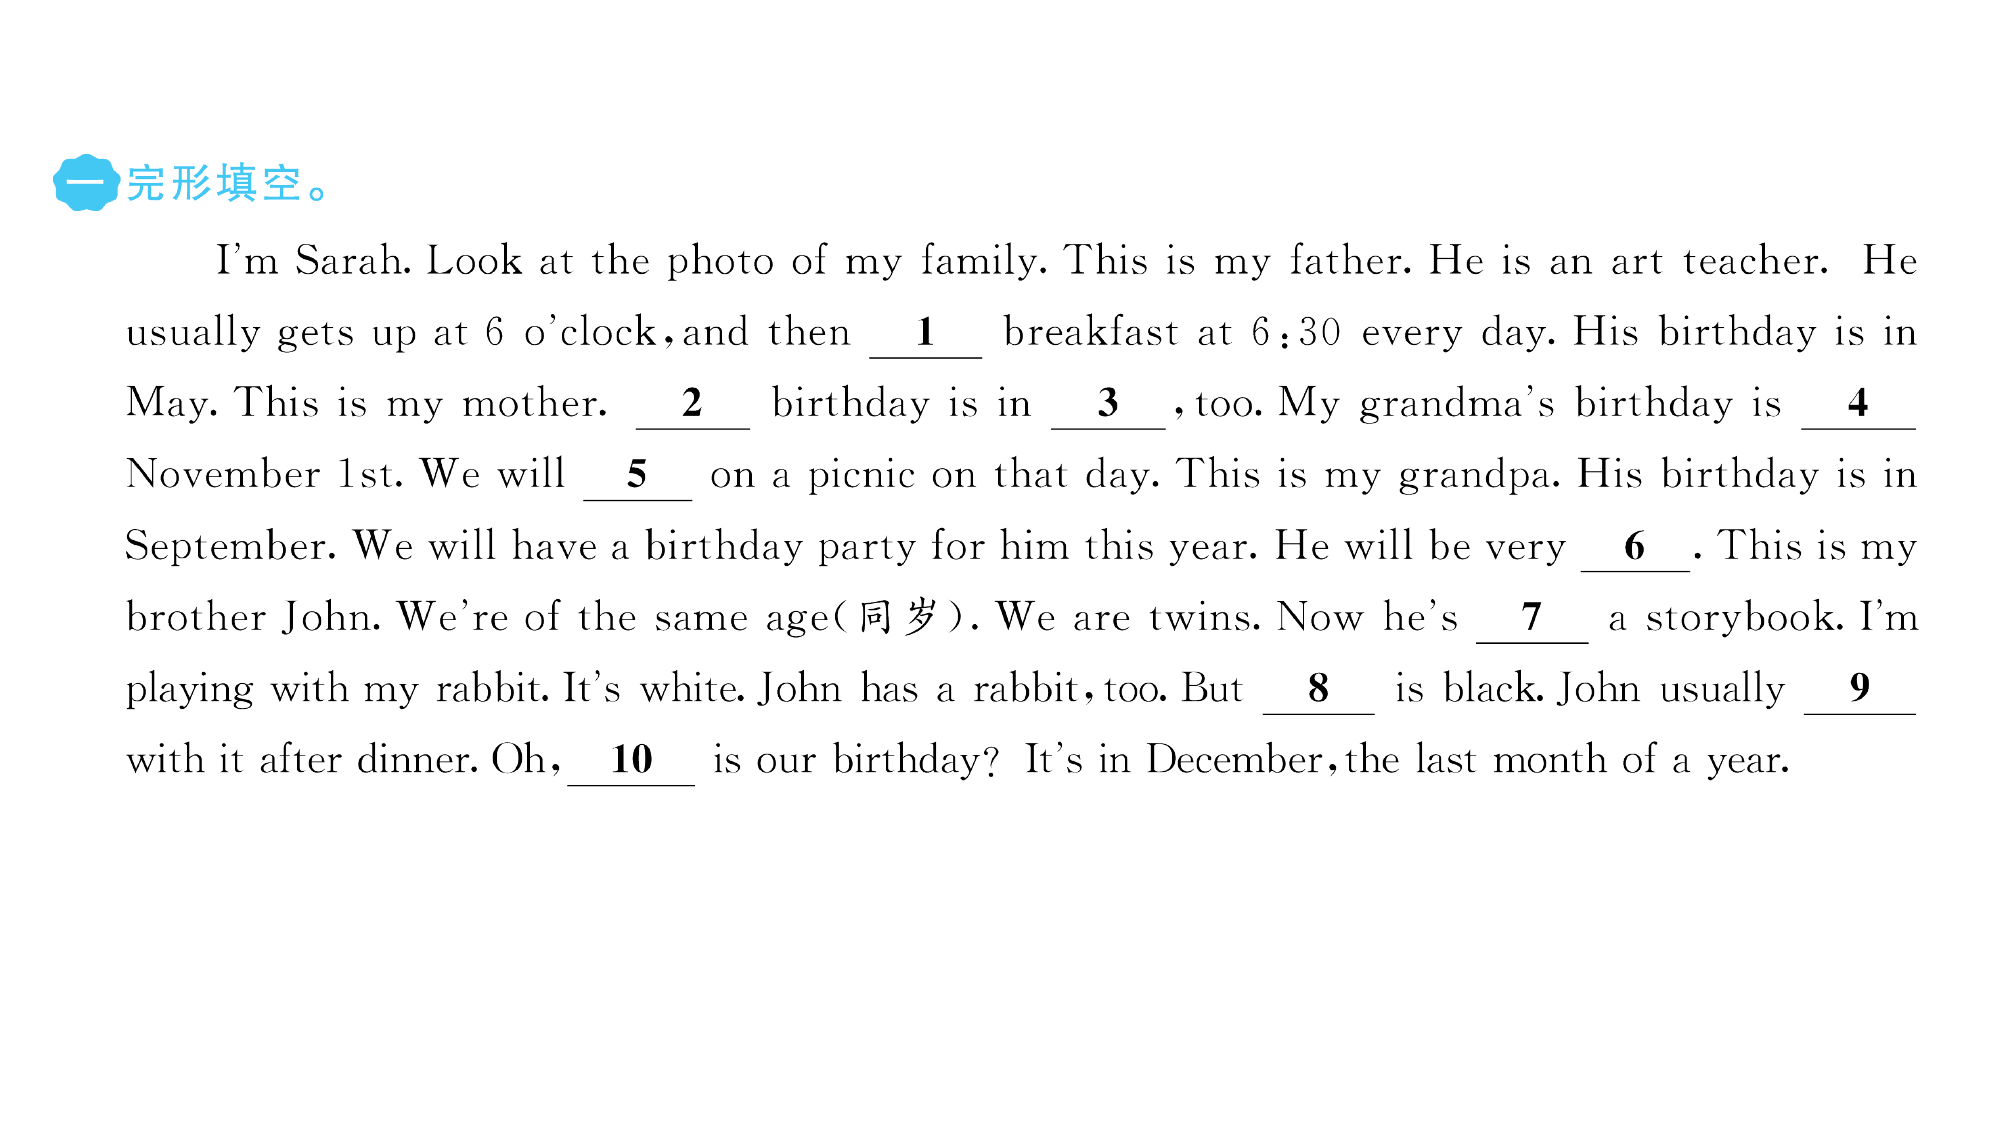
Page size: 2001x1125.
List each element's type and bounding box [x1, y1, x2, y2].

picture [49, 131, 1940, 800]
